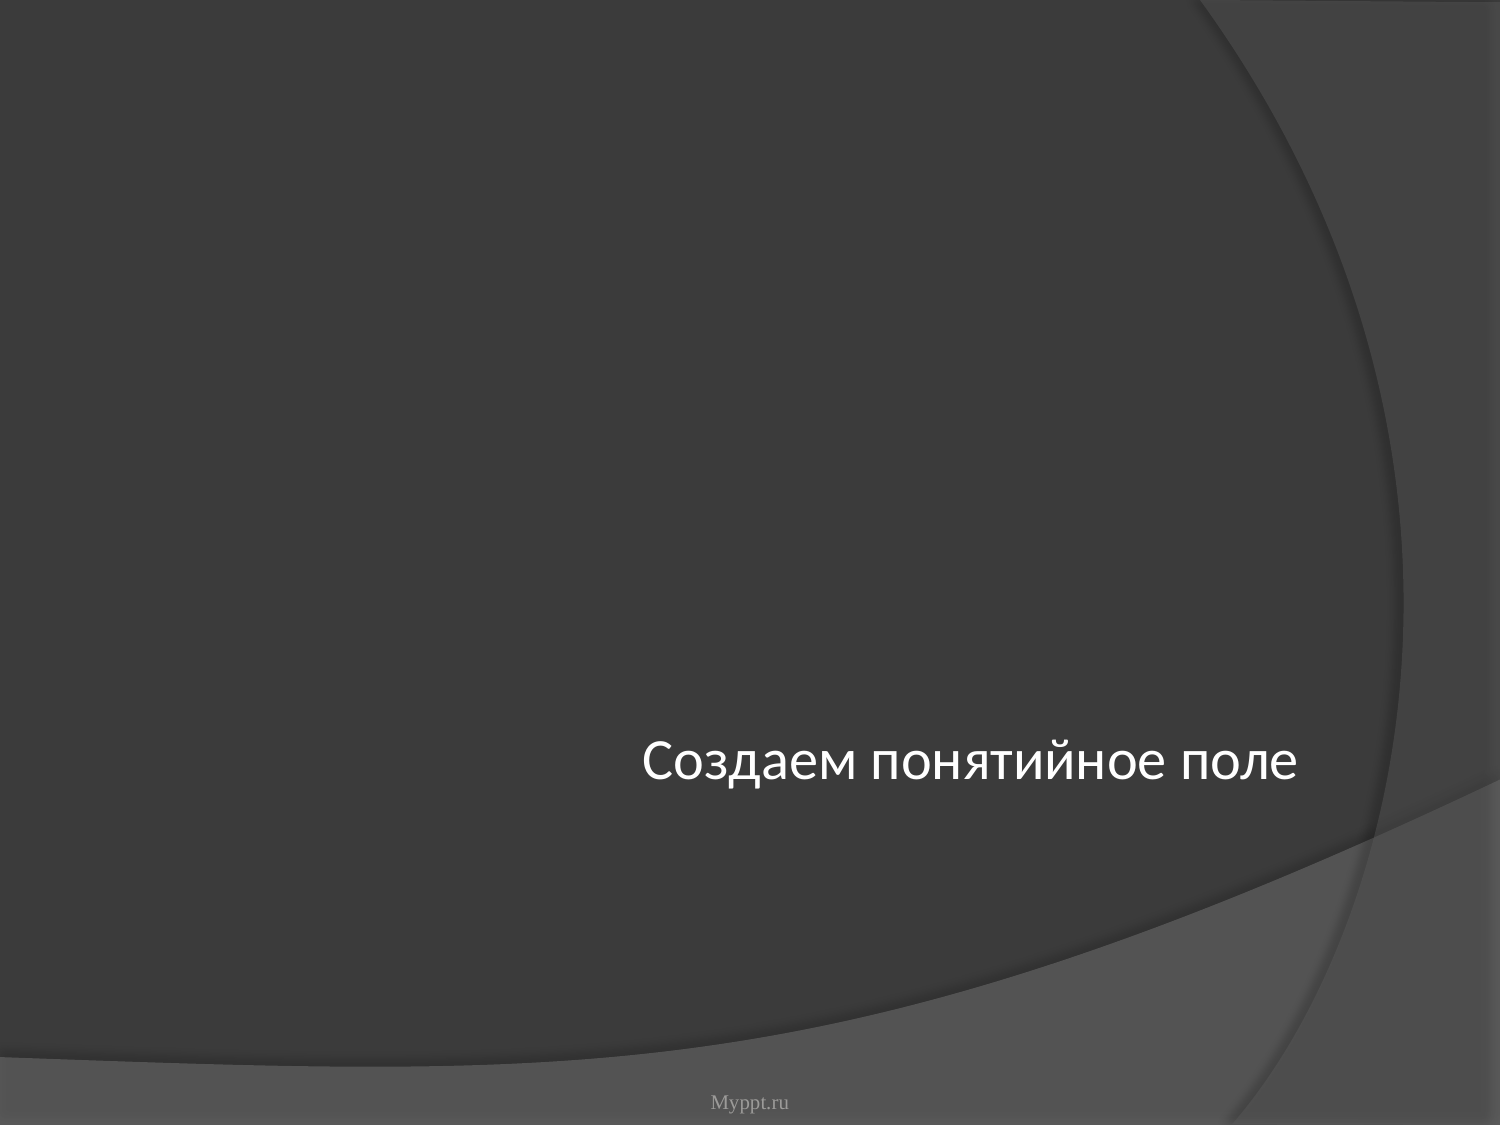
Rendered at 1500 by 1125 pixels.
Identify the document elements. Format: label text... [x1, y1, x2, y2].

footer Myppt.ru [512, 1053, 988, 1114]
subtitle Создаем понятийное поле [441, 713, 1500, 918]
